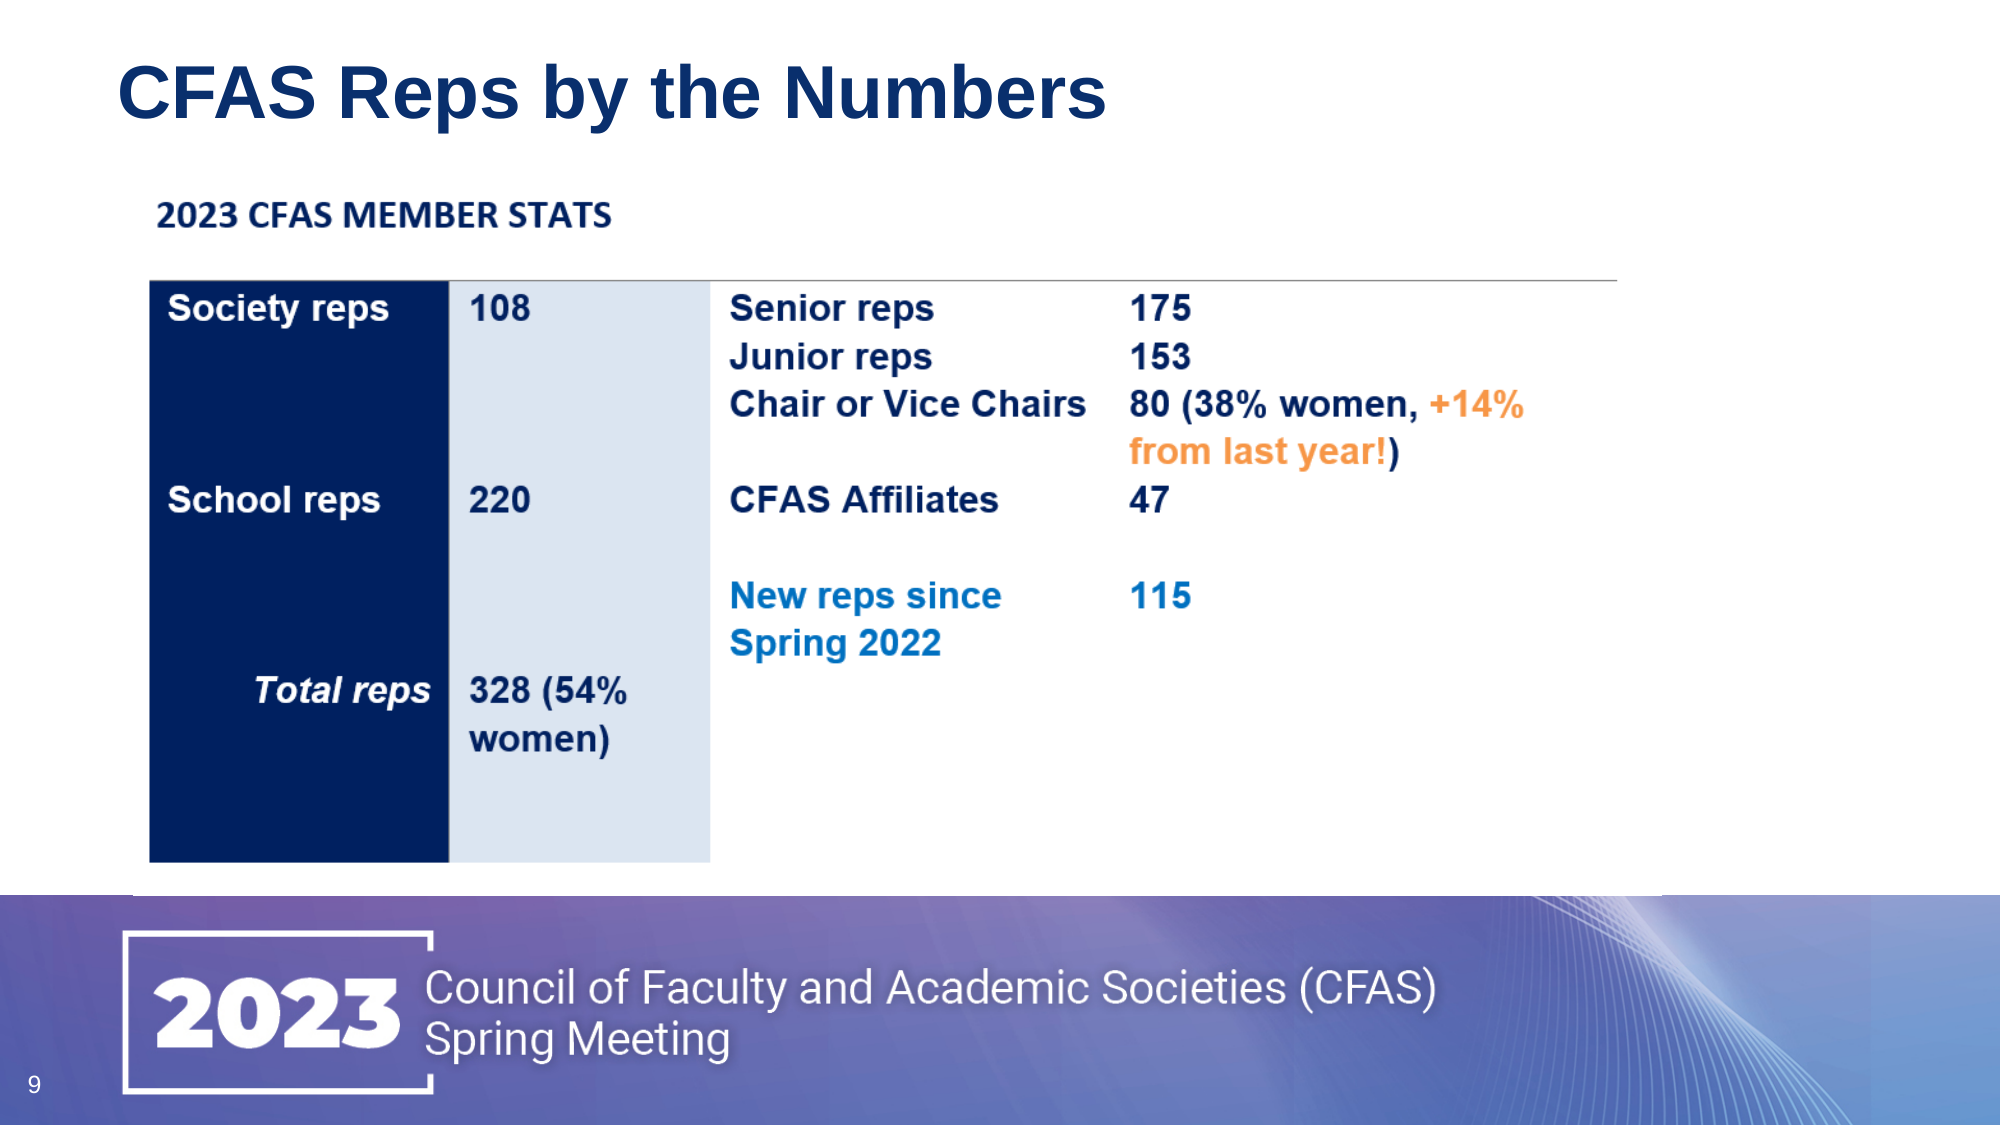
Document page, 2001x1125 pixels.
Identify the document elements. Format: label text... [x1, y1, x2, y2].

title CFAS Reps by the Numbers [116, 31, 1952, 134]
picture [0, 183, 2000, 1125]
slide_number 9 [12, 1053, 99, 1113]
